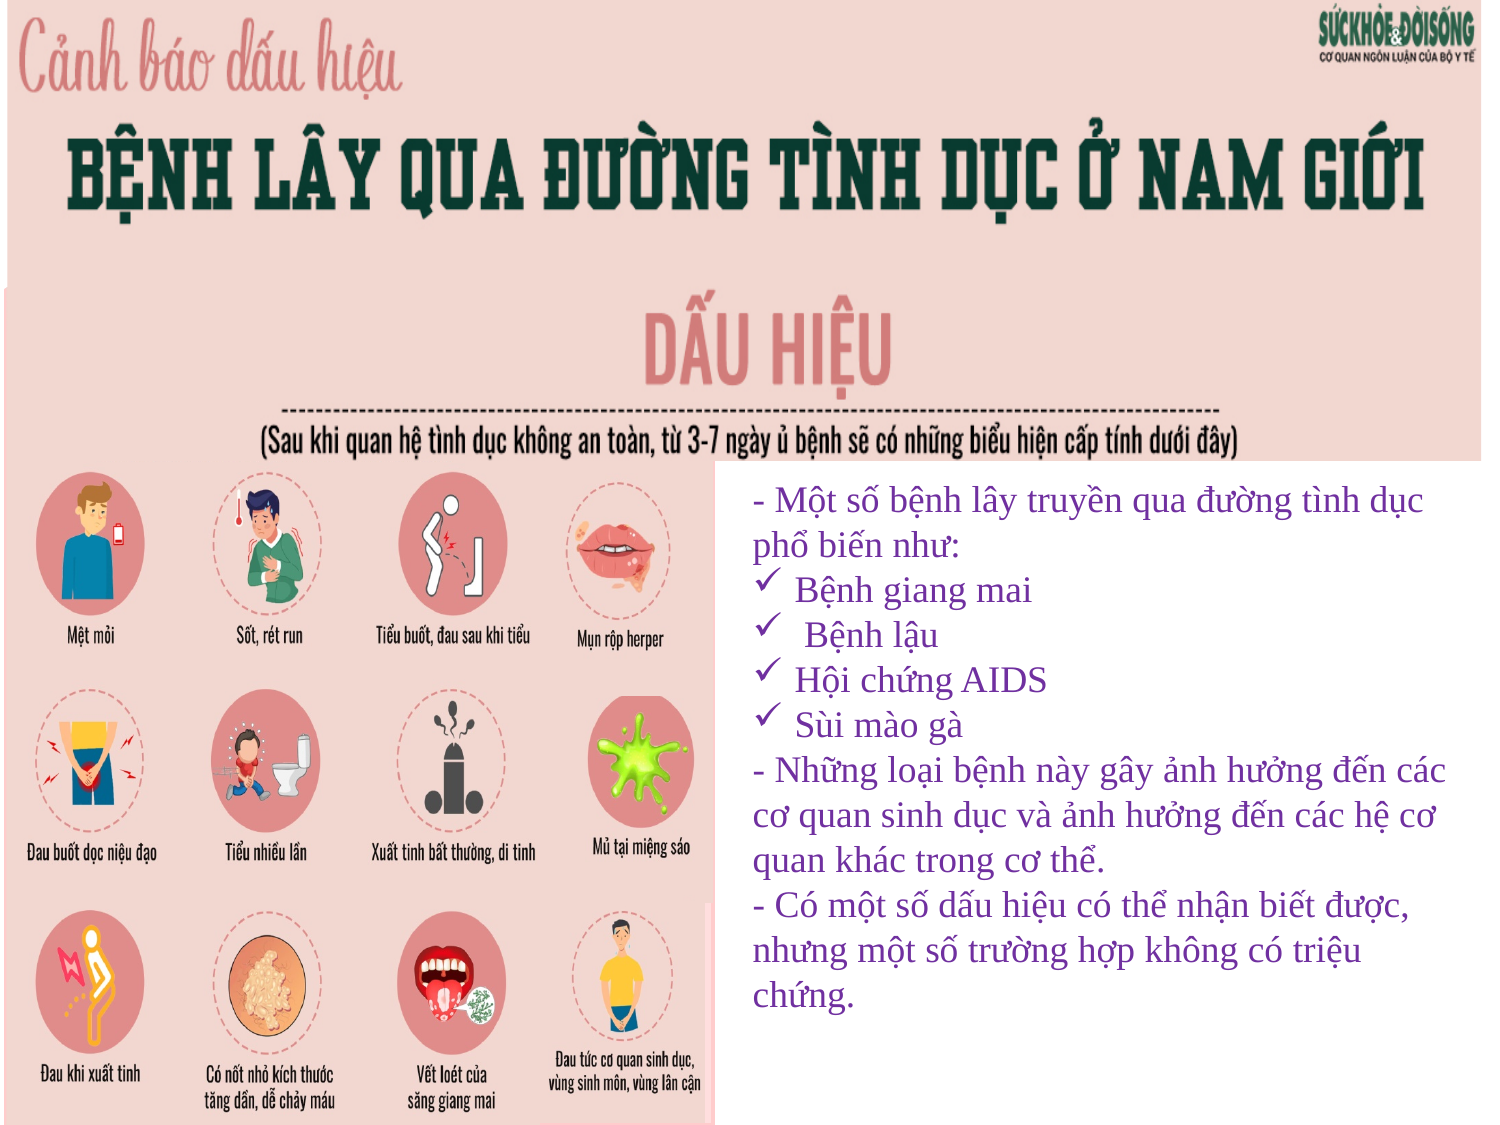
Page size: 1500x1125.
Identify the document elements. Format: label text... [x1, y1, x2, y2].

text_box - Một số bệnh lây truyền qua đường tình dục phổ biến như: Bệnh giang mai Bệnh lậu Hội chứng AIDS Sùi mào gà - Những loại bệnh này gây ảnh hưởng đến các cơ quan sinh dục và ảnh hưởng đến các hệ cơ quan khác trong cơ thể. - Có một số dấu hiệu có thể nhận biết được, nhưng một số trường hợp không có triệu chứng. [744, 470, 1482, 1065]
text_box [5, 467, 714, 1125]
picture [7, 0, 1482, 462]
